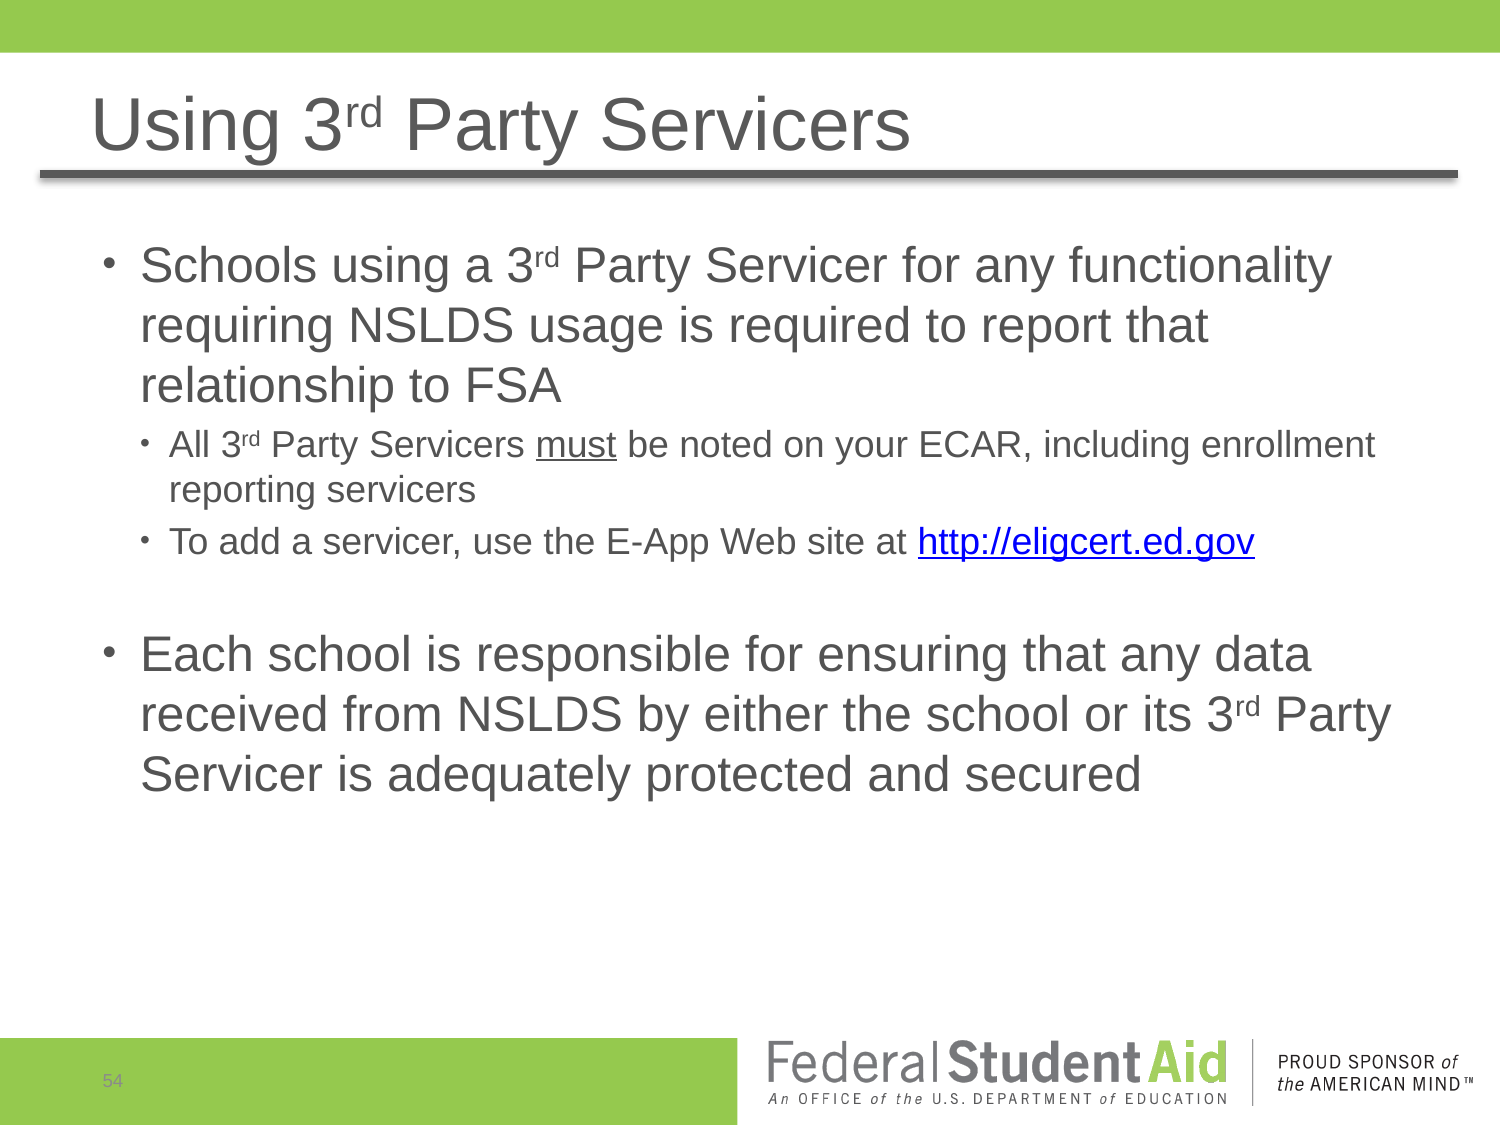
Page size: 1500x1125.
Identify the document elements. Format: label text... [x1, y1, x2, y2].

picture [768, 1039, 1473, 1106]
slide_number 54 [87, 1050, 438, 1110]
list Schools using a 3rd Party Servicer for any functionality requiring NSLDS usage is required to report that relationship to FSA All 3rd Party Servicers must be noted on your ECAR, including enrollment reporting servicers To add a servicer, use the E-App Web site at http://eligcert.ed.gov Each school is responsible for ensuring that any data received from NSLDS by either the school or its 3rd Party Servicer is adequately protected and secured [87, 224, 1438, 968]
title Using 3rd Party Servicers [75, 67, 1479, 175]
